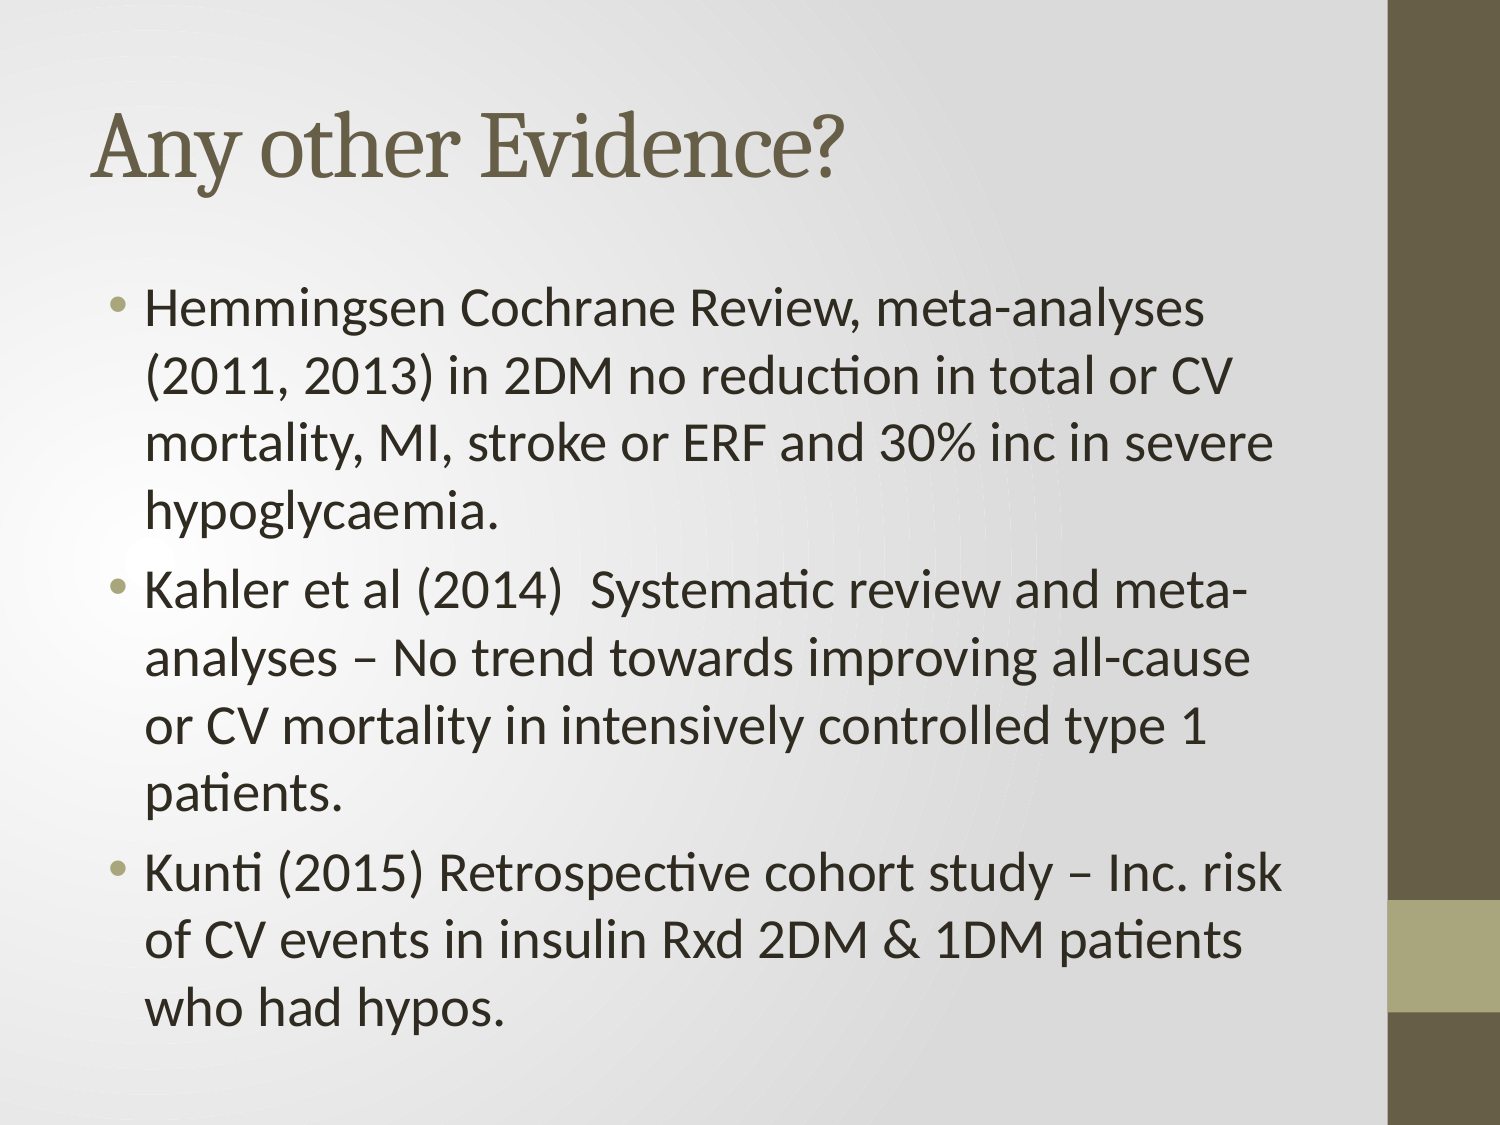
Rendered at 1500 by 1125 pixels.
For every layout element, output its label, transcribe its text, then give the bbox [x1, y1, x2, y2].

title Any other Evidence? [75, 45, 1325, 233]
list Hemmingsen Cochrane Review, meta-analyses (2011, 2013) in 2DM no reduction in total or CV mortality, MI, stroke or ERF and 30% inc in severe hypoglycaemia. Kahler et al (2014) Systematic review and meta-analyses – No trend towards improving all-cause or CV mortality in intensively controlled type 1 patients. Kunti (2015) Retrospective cohort study – Inc. risk of CV events in insulin Rxd 2DM & 1DM patients who had hypos. [75, 262, 1325, 1050]
